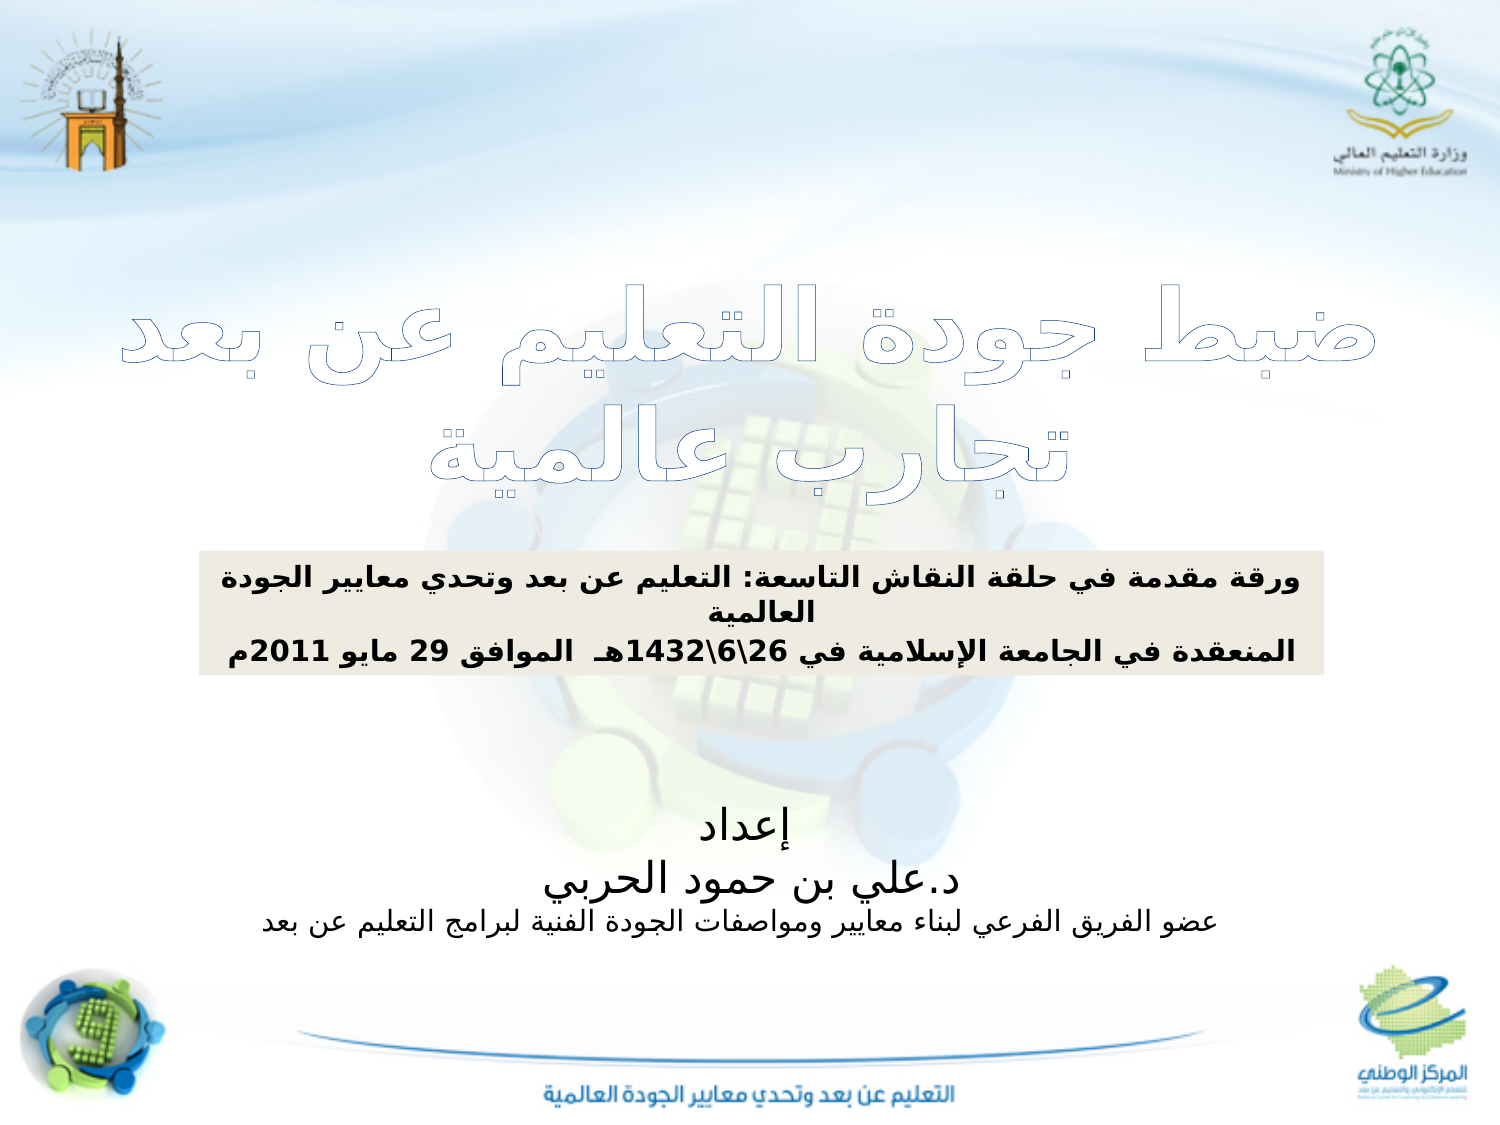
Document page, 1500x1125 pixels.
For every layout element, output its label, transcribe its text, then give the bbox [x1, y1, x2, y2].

picture [0, 0, 1500, 1125]
text_box إعداد د.علي بن حمود الحربي عضو الفريق الفرعي لبناء معايير ومواصفات الجودة الفنية لبرامج التعليم عن بعد [70, 761, 1421, 973]
text_box ورقة مقدمة في حلقة النقاش التاسعة: التعليم عن بعد وتحدي معايير الجودة العالمية المنعقدة في الجامعة الإسلامية في 26\6\1432هـ الموافق 29 مايو 2011م [199, 550, 1325, 676]
title ضبط جودة التعليم عن بعد تجارب عالمية [75, 246, 1425, 516]
